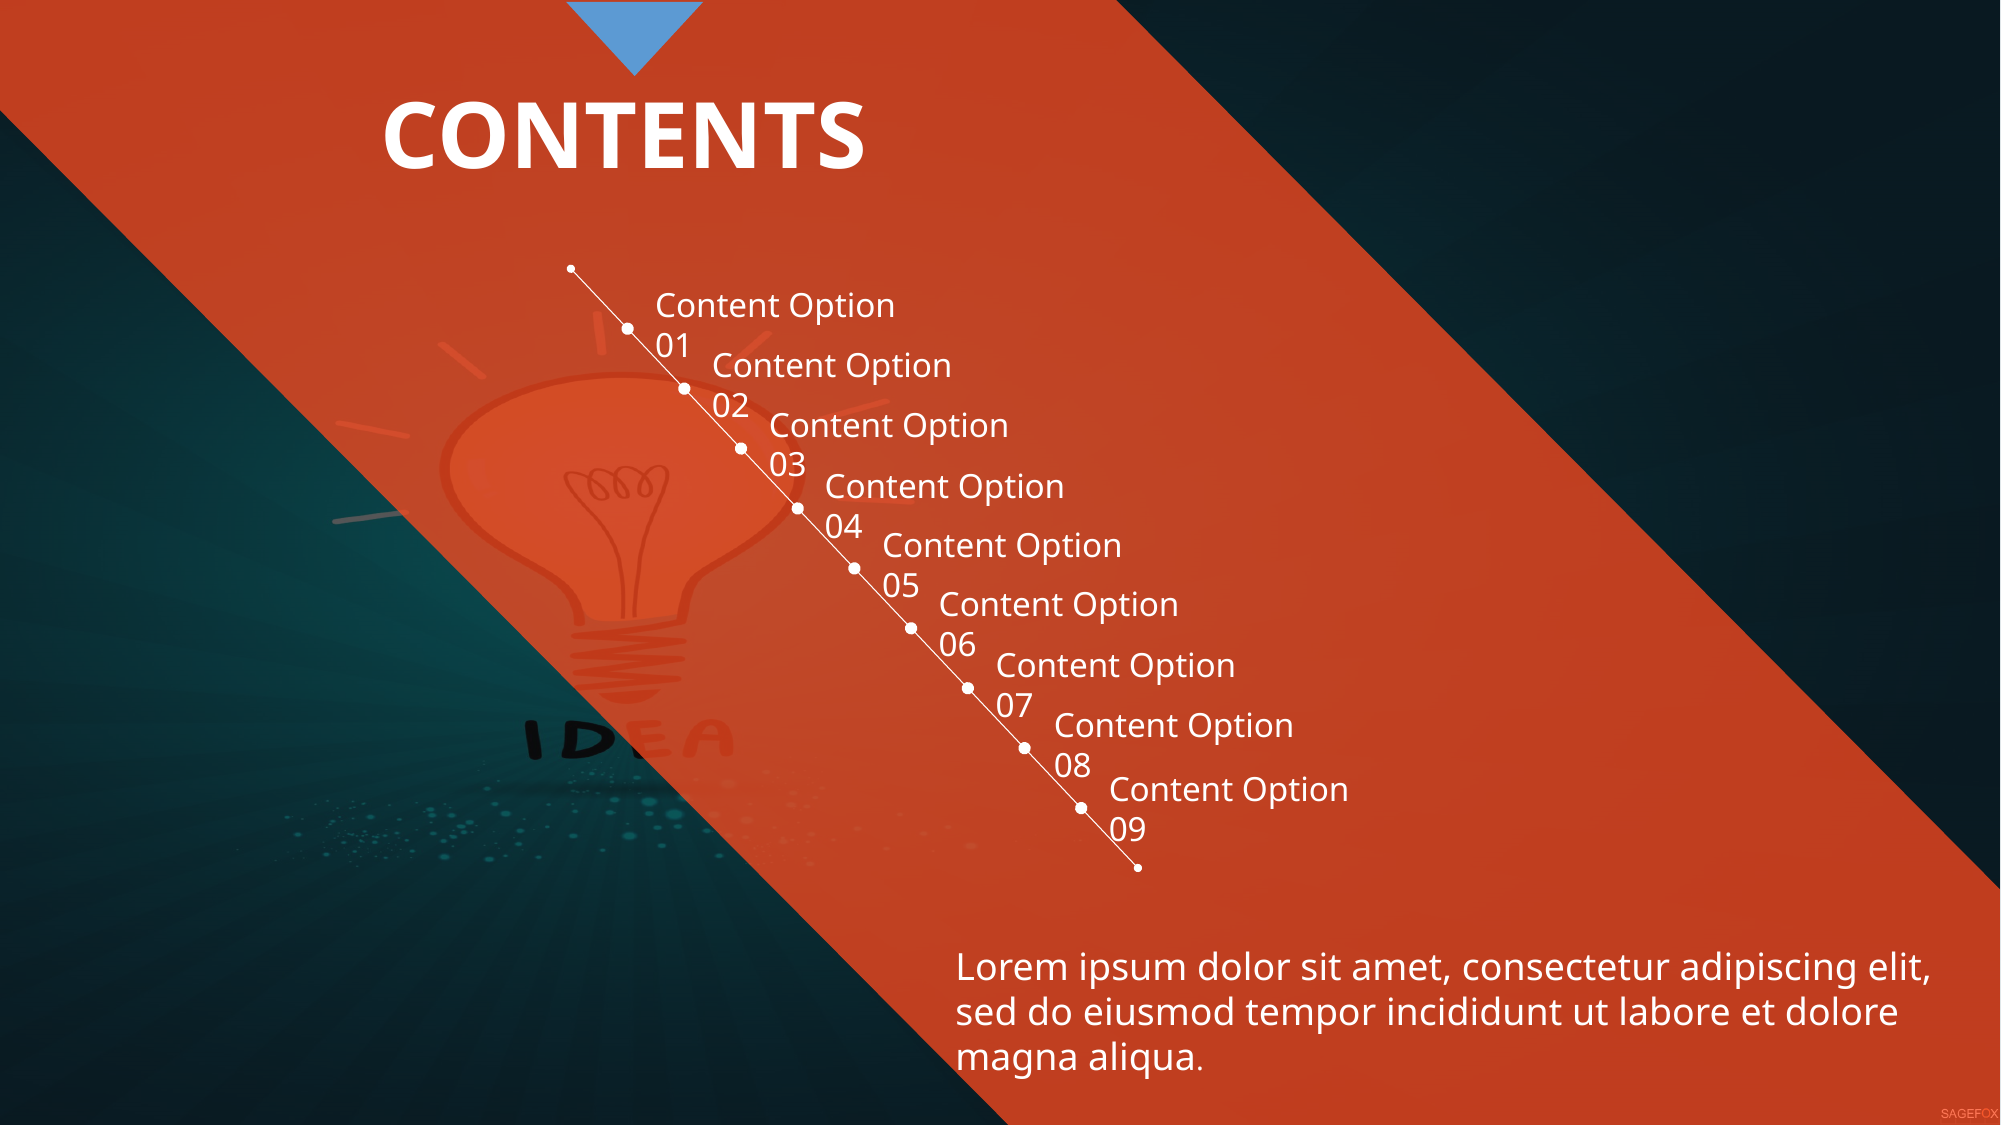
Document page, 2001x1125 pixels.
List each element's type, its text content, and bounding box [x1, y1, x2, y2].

text_box Content Option 04 [809, 458, 1110, 553]
text_box Content Option 03 [753, 396, 1054, 491]
text_box Lorem ipsum dolor sit amet, consectetur adipiscing elit, sed do eiusmod tempor incididunt ut labore et dolore magna aliqua. [940, 935, 2000, 1085]
text_box Content Option 09 [1093, 761, 1394, 856]
text_box Content Option 05 [867, 517, 1168, 612]
text_box Content Option 01 [640, 277, 941, 372]
text_box [0, 0, 2000, 1058]
text_box CONTENTS [324, 69, 924, 194]
text_box [563, 0, 706, 78]
text_box Content Option 06 [924, 576, 1224, 671]
text_box Content Option 07 [980, 636, 1281, 732]
text_box Content Option 08 [1038, 696, 1339, 792]
text_box [967, 1085, 2000, 1125]
text_box Content Option 02 [697, 336, 998, 432]
